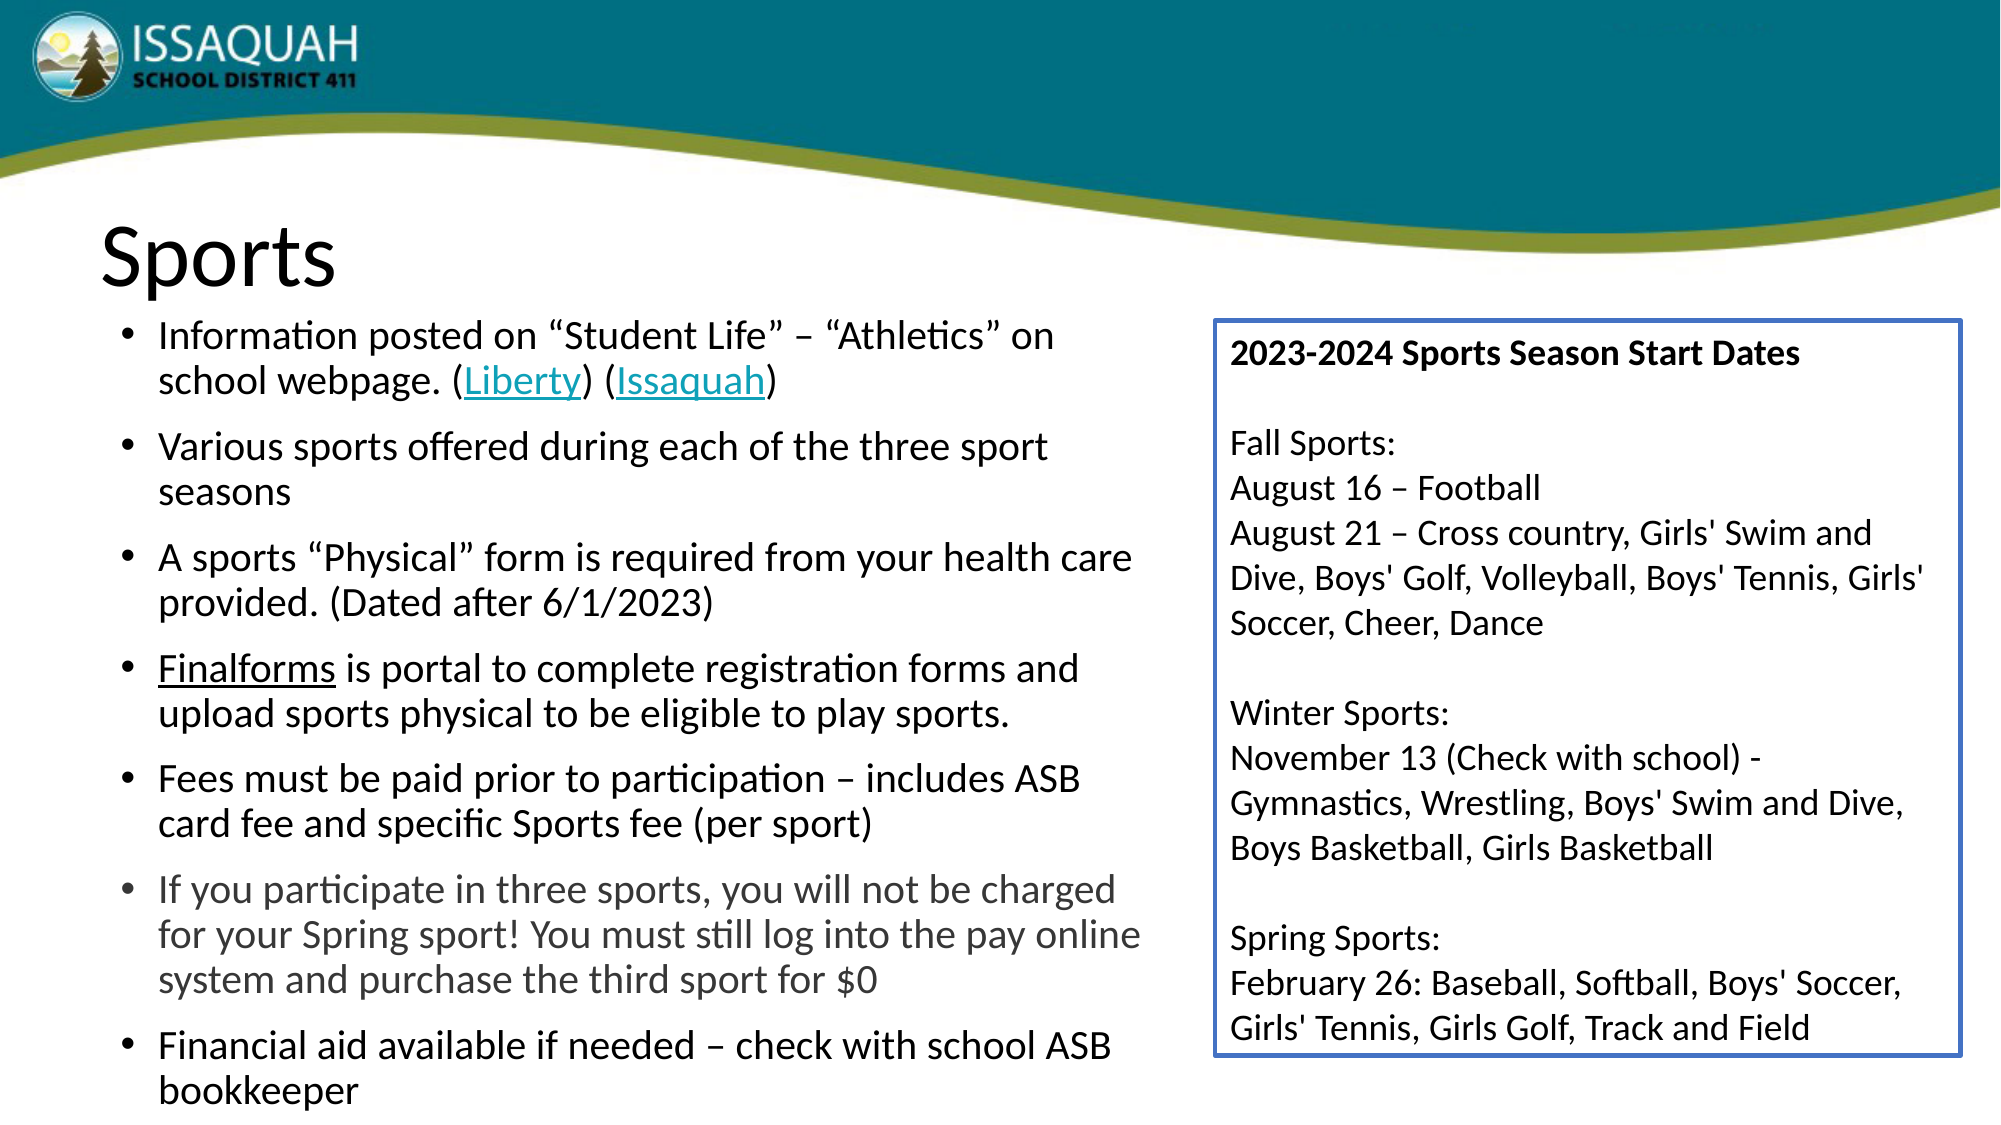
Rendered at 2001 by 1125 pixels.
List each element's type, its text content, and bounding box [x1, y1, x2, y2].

text_box 2023-2024 Sports Season Start Dates Fall Sports: August 16 – Football August 21 – Cross country, Girls' Swim and Dive, Boys' Golf, Volleyball, Boys' Tennis, Girls' Soccer, Cheer, Dance Winter Sports: November 13 (Check with school) - Gymnastics, Wrestling, Boys' Swim and Dive, Boys Basketball, Girls Basketball Spring Sports: February 26: Baseball, Softball, Boys' Soccer, Girls' Tennis, Girls Golf, Track and Field [1215, 320, 1961, 1056]
title Sports [85, 151, 1811, 363]
list Information posted on “Student Life” – “Athletics” on school webpage. (Liberty) (Issaquah) Various sports offered during each of the three sport seasons A sports “Physical” form is required from your health care provided. (Dated after 6/1/2023) Finalforms is portal to complete registration forms and upload sports physical to be eligible to play sports. Fees must be paid prior to participation – includes ASB card fee and specific Sports fee (per sport) If you participate in three sports, you will not be charged for your Spring sport! You must still log into the pay online system and purchase the third sport for $0 Financial aid available if needed – check with school ASB bookkeeper [105, 306, 1167, 1102]
picture [0, 0, 2001, 1125]
